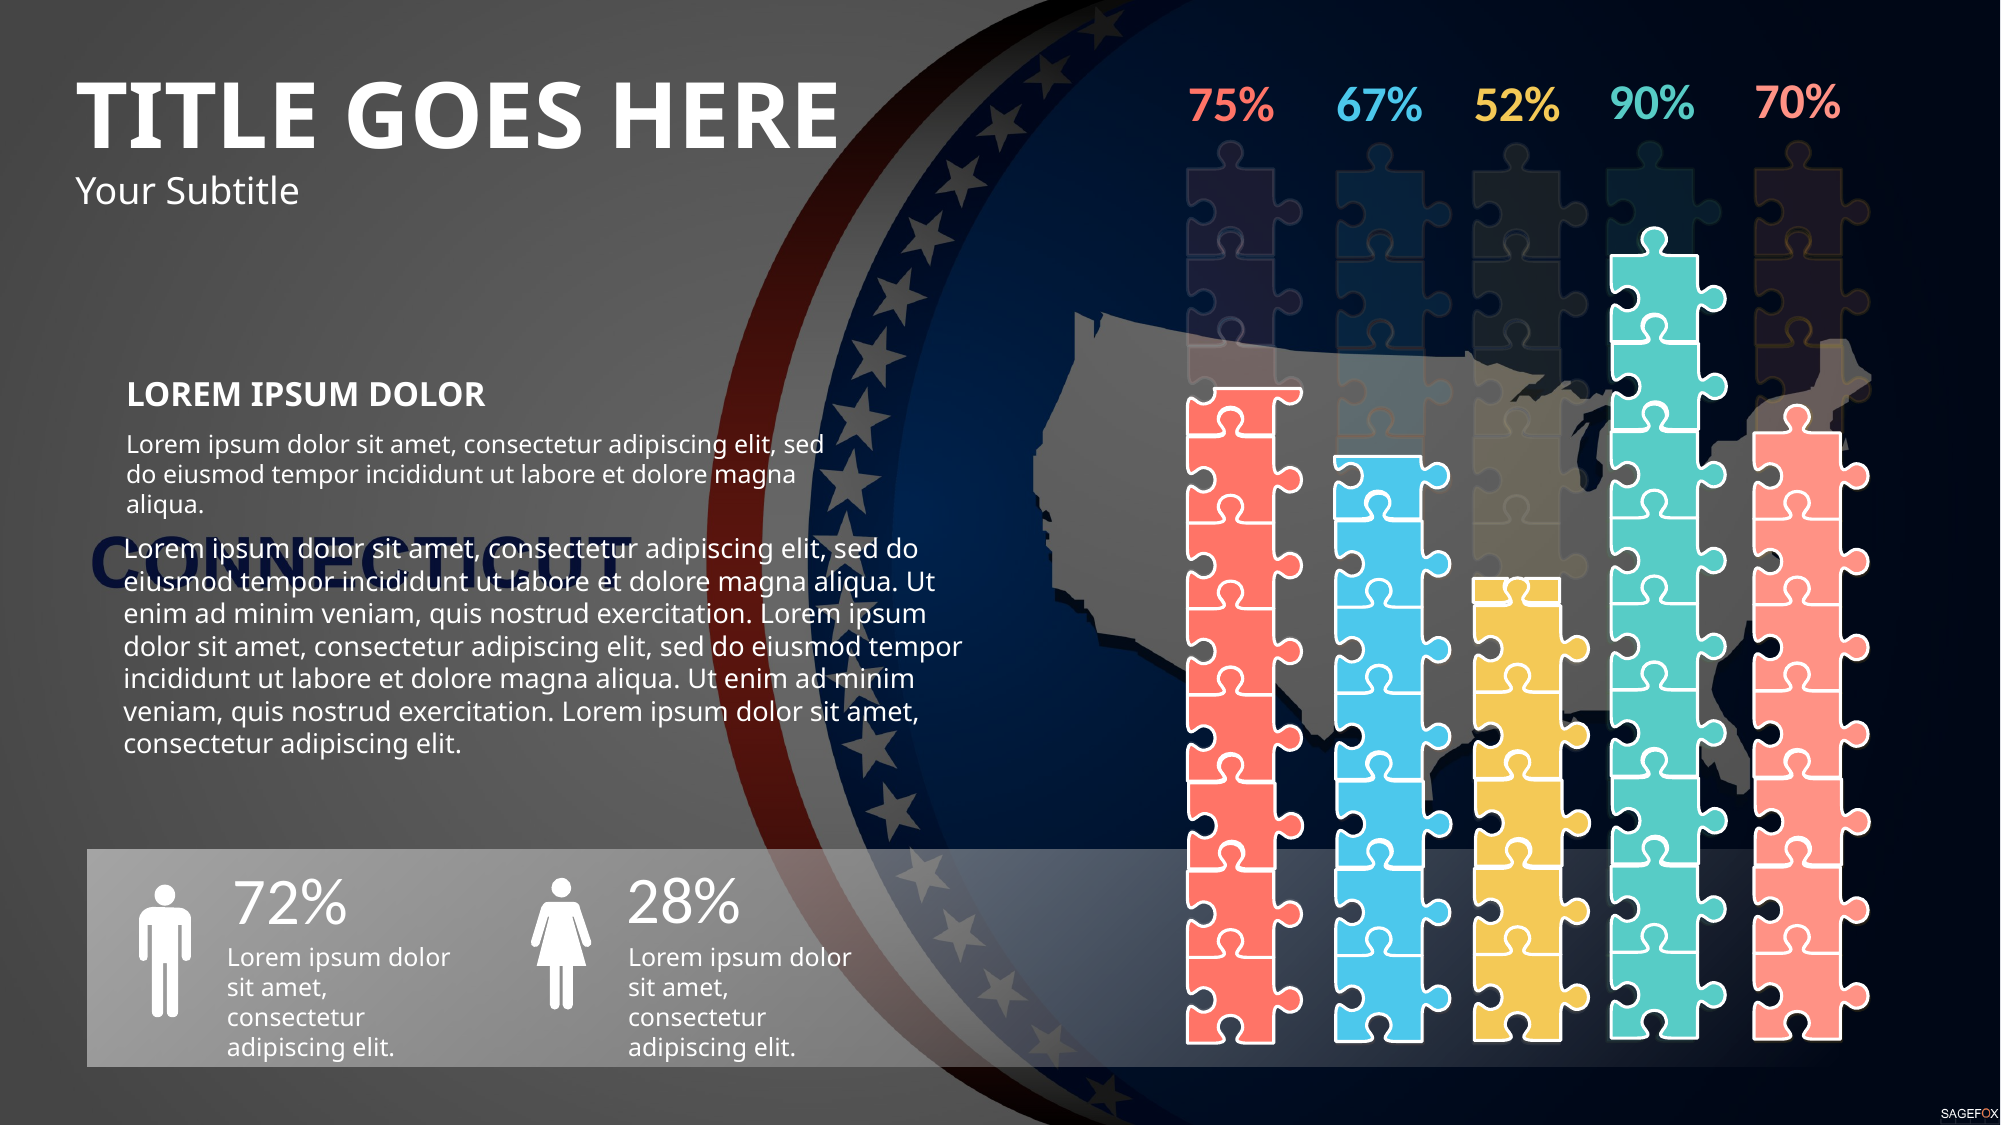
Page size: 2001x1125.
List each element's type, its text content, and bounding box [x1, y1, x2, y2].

text_box LOREM IPSUM DOLOR Lorem ipsum dolor sit amet, consectetur adipiscing elit, sed do eiusmod tempor incididunt ut labore et dolore magna aliqua. [116, 368, 870, 524]
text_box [1606, 138, 1726, 1042]
text_box Lorem ipsum dolor sit amet, consectetur adipiscing elit, sed do eiusmod tempor incididunt ut labore et dolore magna aliqua. Ut enim ad minim veniam, quis nostrud exercitation. Lorem ipsum dolor sit amet, consectetur adipiscing elit, sed do eiusmod tempor incididunt ut labore et dolore magna aliqua. Ut enim ad minim veniam, quis nostrud exercitation. Lorem ipsum dolor sit amet, consectetur adipiscing elit. [108, 524, 1006, 767]
text_box 72% [212, 850, 369, 934]
text_box 52% [1473, 70, 1561, 131]
text_box 70% [1754, 68, 1842, 129]
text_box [1755, 138, 1874, 1042]
text_box 28% [605, 849, 763, 944]
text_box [530, 877, 592, 1010]
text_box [1336, 140, 1456, 1044]
text_box 90% [1608, 69, 1696, 130]
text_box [1473, 140, 1592, 1044]
text_box [86, 849, 613, 1067]
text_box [1187, 138, 1306, 1042]
text_box [763, 849, 1839, 1067]
text_box TITLE GOES HERE Your Subtitle [60, 49, 1036, 220]
text_box Lorem ipsum dolor sit amet, consectetur adipiscing elit. [613, 934, 870, 1069]
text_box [139, 884, 191, 1018]
picture [0, 0, 2001, 1125]
text_box Lorem ipsum dolor sit amet, consectetur adipiscing elit. [212, 934, 468, 1069]
text_box 75% [1187, 70, 1275, 131]
text_box 67% [1336, 70, 1424, 131]
